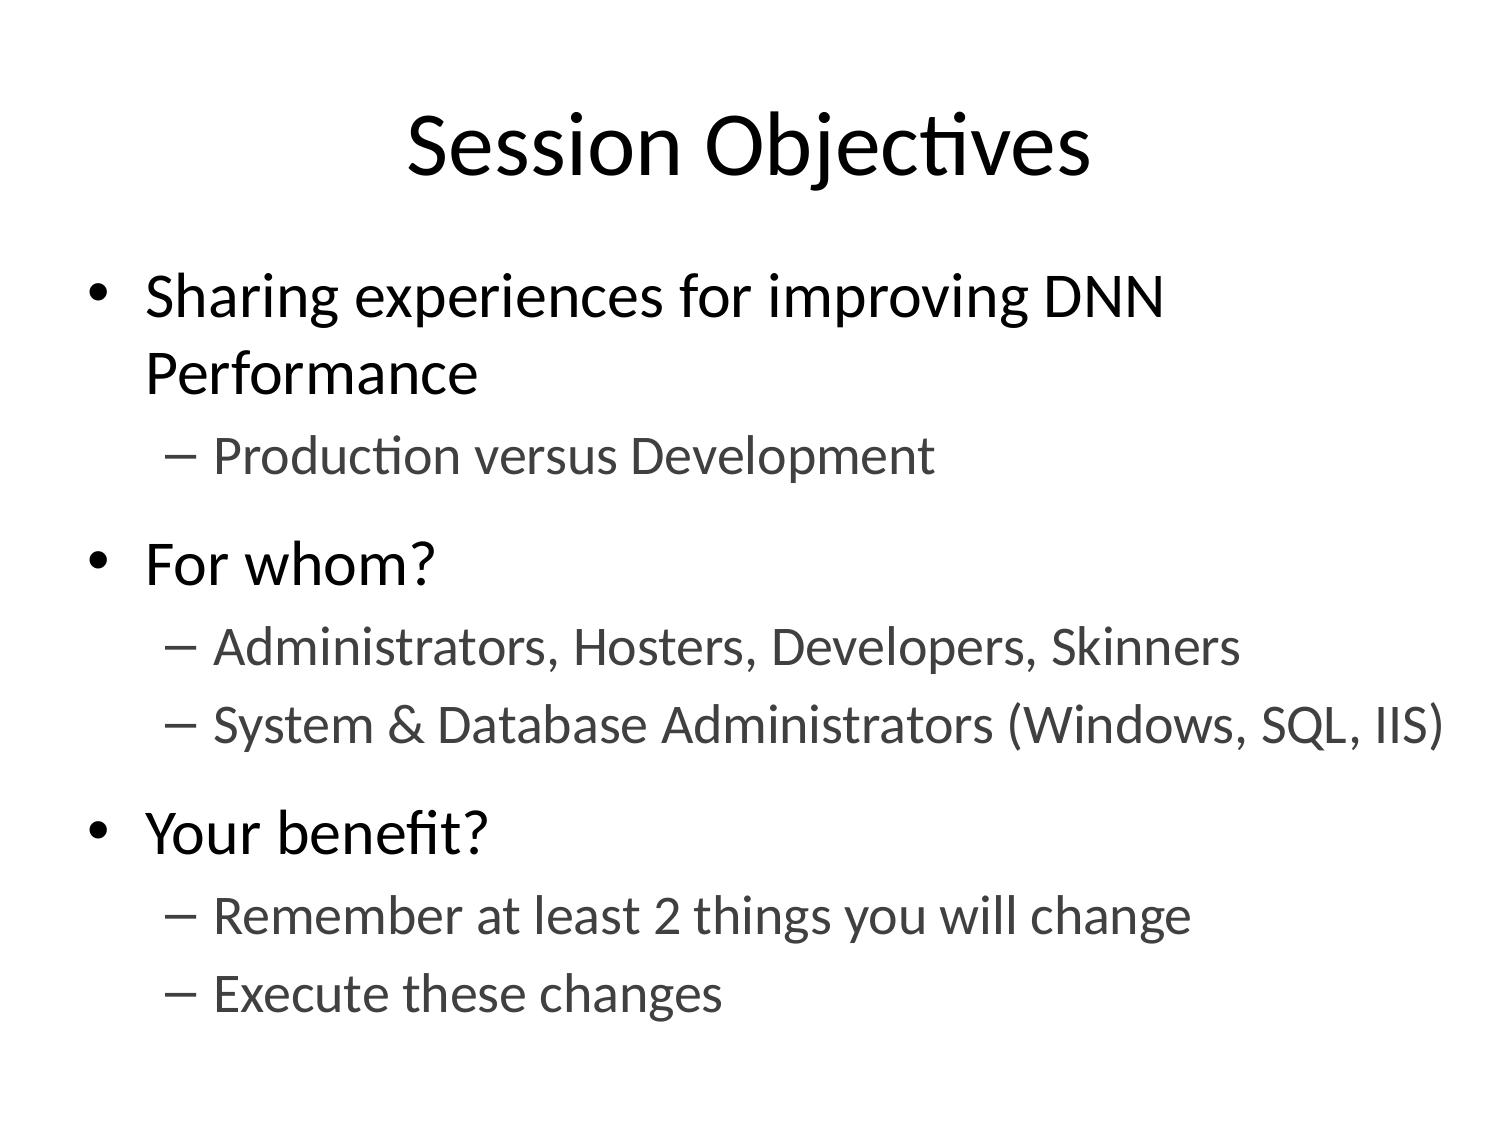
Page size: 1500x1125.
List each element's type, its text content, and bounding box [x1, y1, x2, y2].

title Session Objectives [75, 45, 1425, 233]
list Sharing experiences for improving DNN Performance Production versus Development For whom? Administrators, Hosters, Developers, Skinners System & Database Administrators (Windows, SQL, IIS) Your benefit? Remember at least 2 things you will change Execute these changes [72, 246, 1474, 1068]
